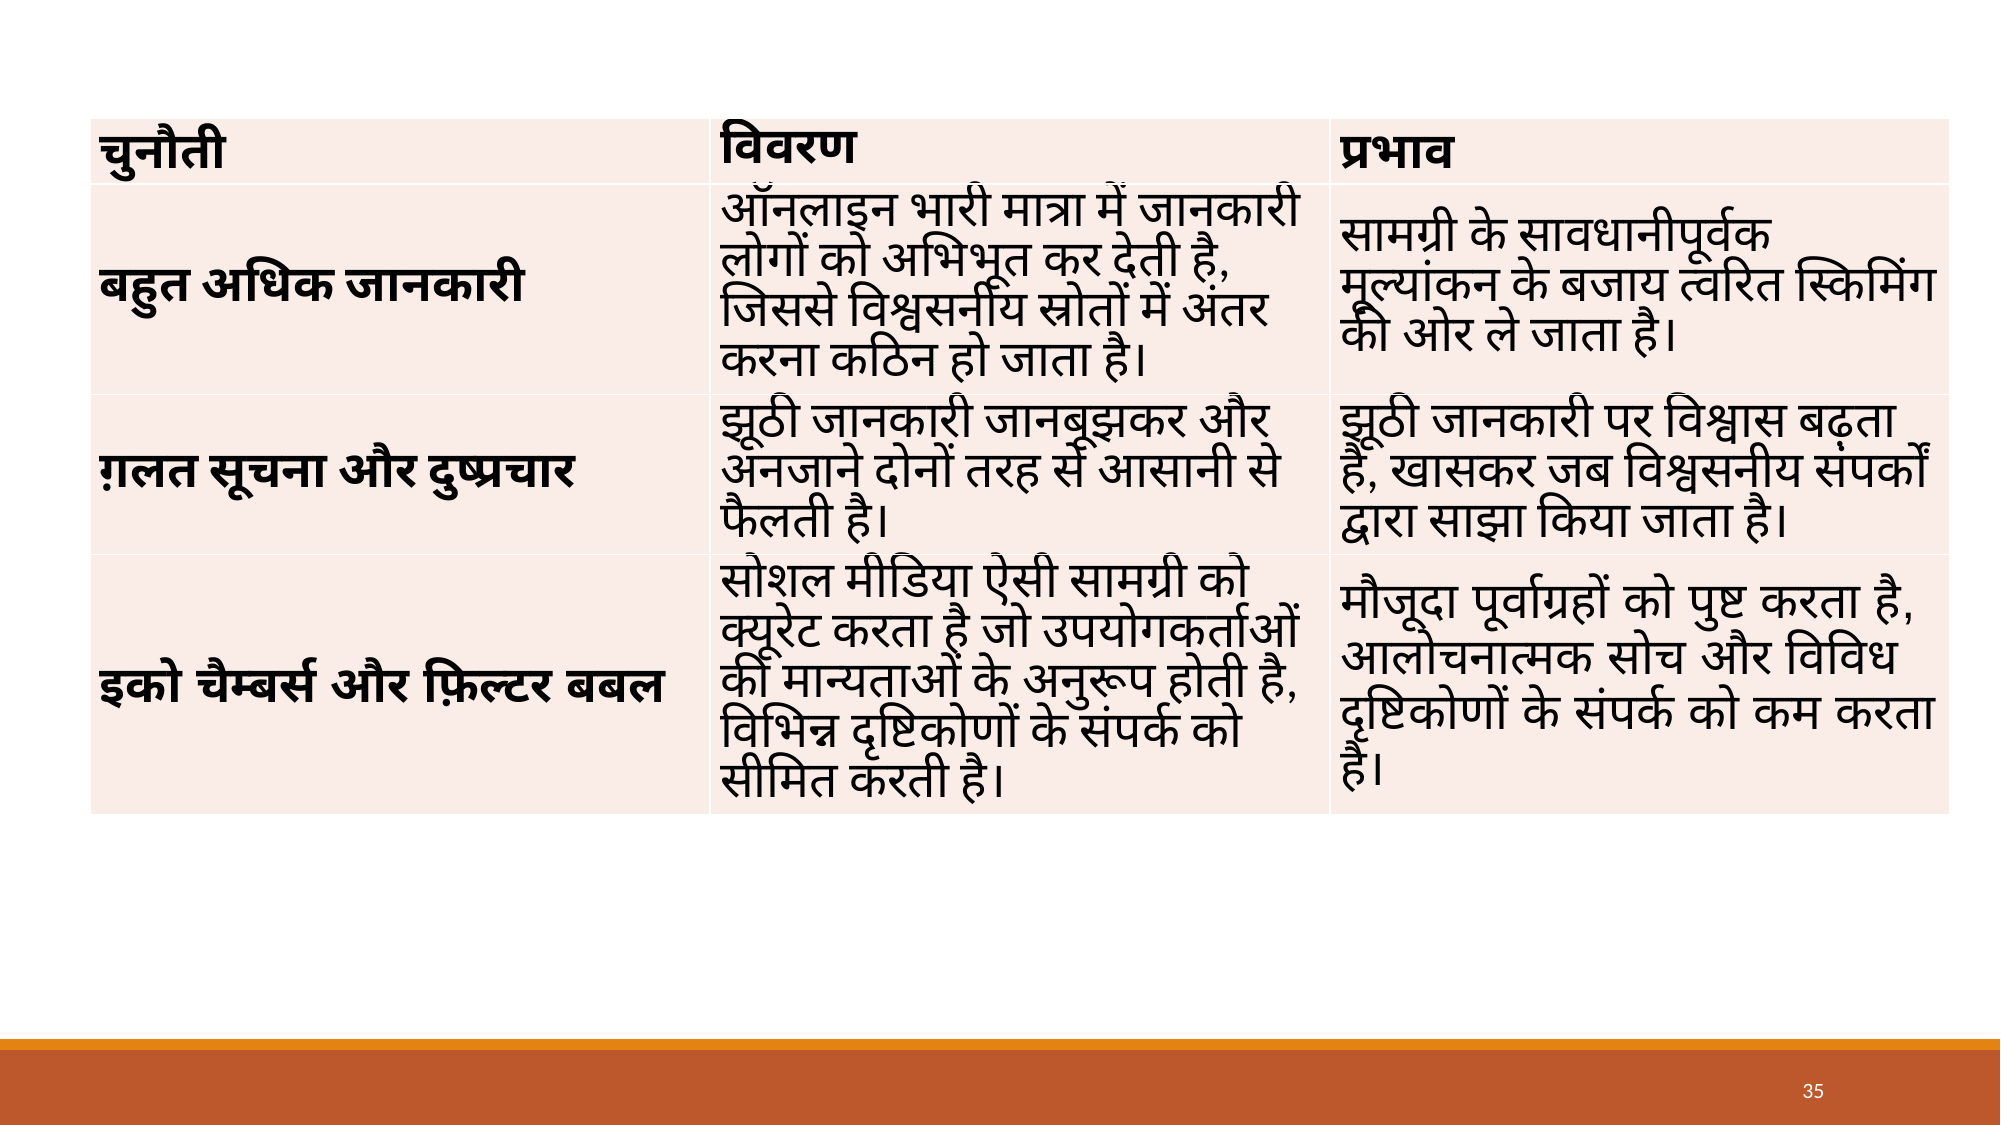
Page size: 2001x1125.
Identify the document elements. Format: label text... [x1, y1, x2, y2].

table_cell मौजूदा पूर्वाग्रहों को पुष्ट करता है, आलोचनात्मक सोच और विविध दृष्टिकोणों के संपर्क को कम करता है। [1331, 555, 1949, 814]
table_cell बहुत अधिक जानकारी [91, 185, 709, 394]
table_cell ऑनलाइन भारी मात्रा में जानकारी लोगों को अभिभूत कर देती है, जिससे विश्वसनीय स्रोतों में अंतर करना कठिन हो जाता है। [711, 185, 1329, 394]
table_cell सोशल मीडिया ऐसी सामग्री को क्यूरेट करता है जो उपयोगकर्ताओं की मान्यताओं के अनुरूप होती है, विभिन्न दृष्टिकोणों के संपर्क को सीमित करती है। [711, 555, 1329, 814]
table_header चुनौती [91, 119, 709, 183]
table_cell झूठी जानकारी पर विश्वास बढ़ता है, खासकर जब विश्वसनीय संपर्कों द्वारा साझा किया जाता है। [1331, 395, 1949, 554]
slide_number 35 [1624, 1059, 1840, 1120]
table_cell ग़लत सूचना और दुष्प्रचार [91, 395, 709, 554]
table_header विवरण [711, 119, 1329, 183]
table_header प्रभाव [1331, 119, 1949, 183]
table_cell झूठी जानकारी जानबूझकर और अनजाने दोनों तरह से आसानी से फैलती है। [711, 395, 1329, 554]
table_cell इको चैम्बर्स और फ़िल्टर बबल [91, 555, 709, 814]
table_cell सामग्री के सावधानीपूर्वक मूल्यांकन के बजाय त्वरित स्किमिंग की ओर ले जाता है। [1331, 185, 1949, 394]
